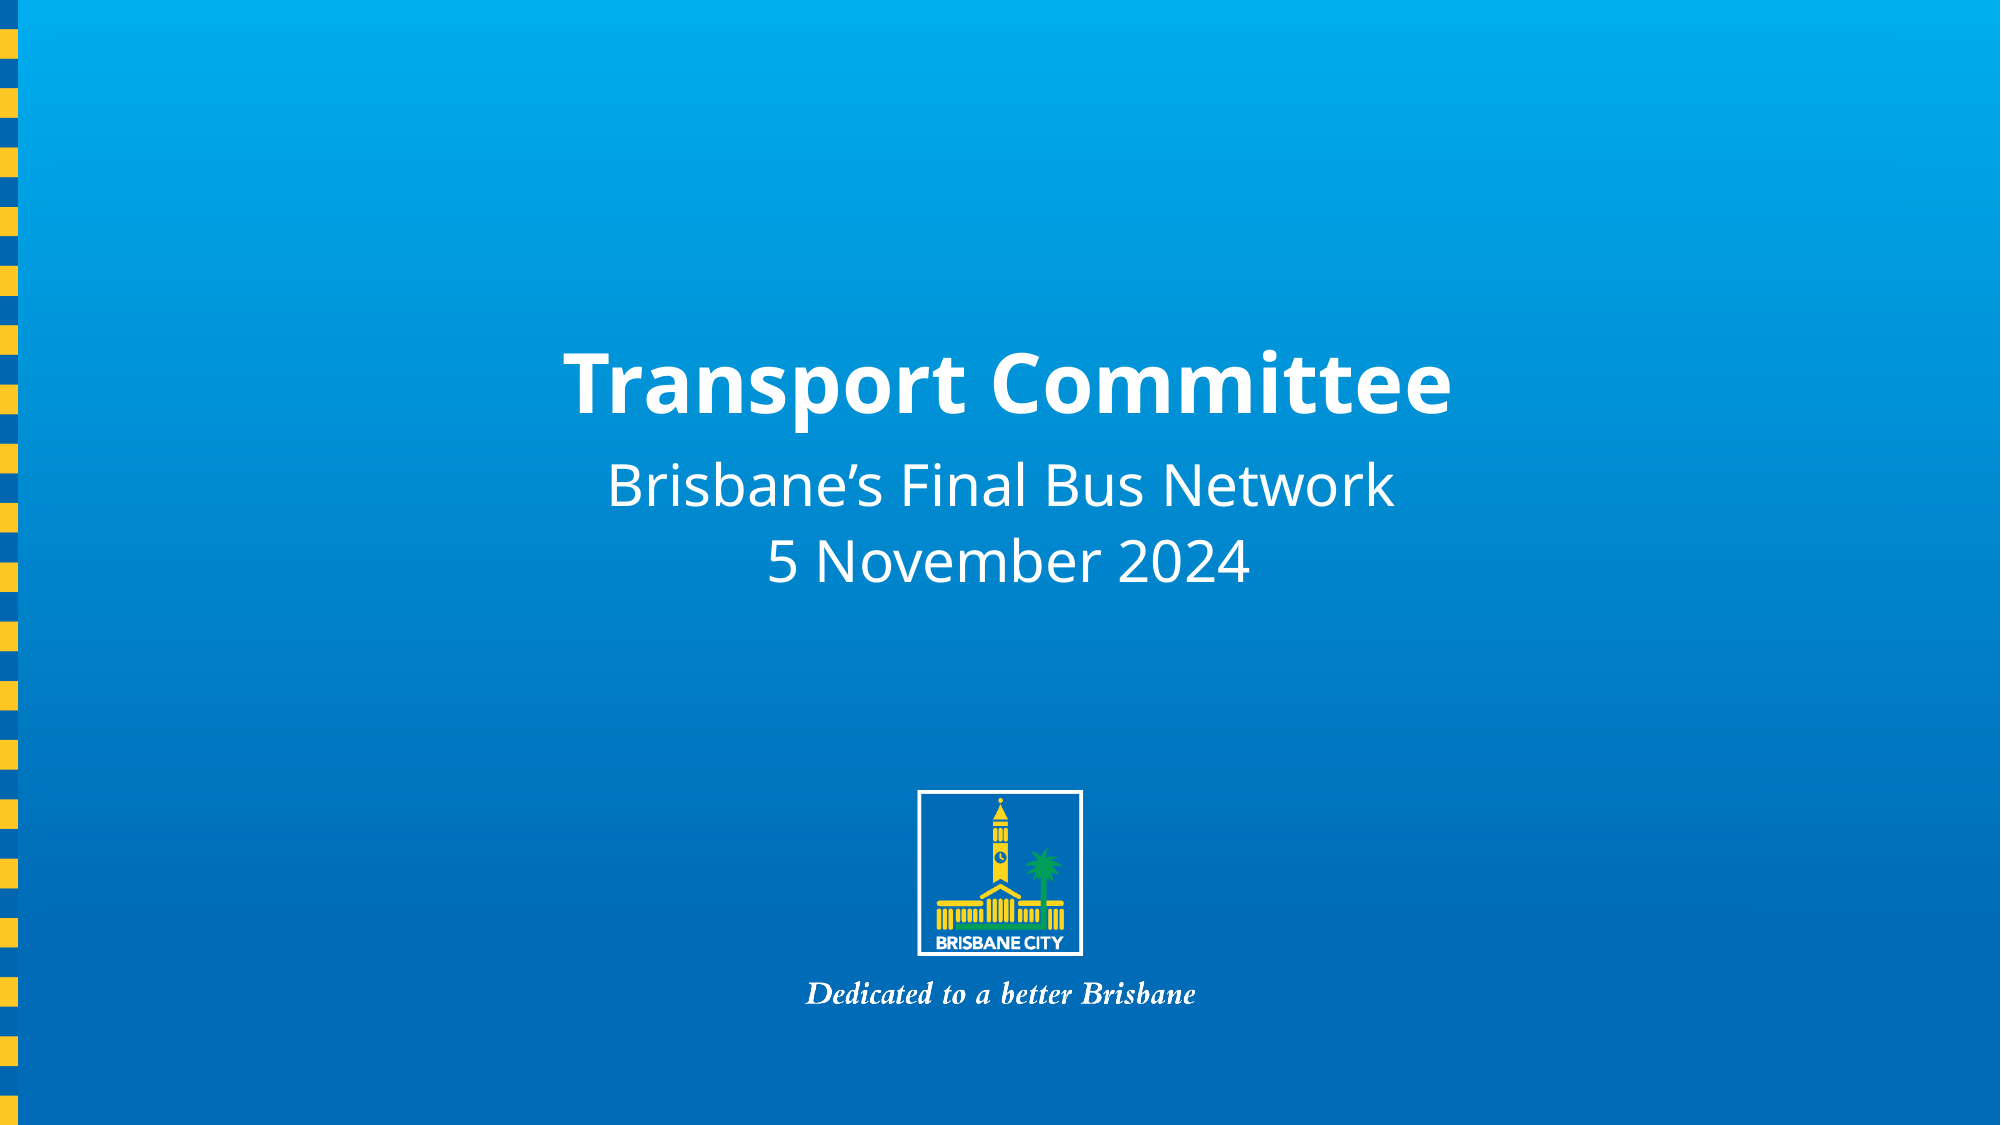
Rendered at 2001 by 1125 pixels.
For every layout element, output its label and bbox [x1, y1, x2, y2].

picture [805, 790, 1195, 1004]
text_box [0, 0, 2000, 1125]
